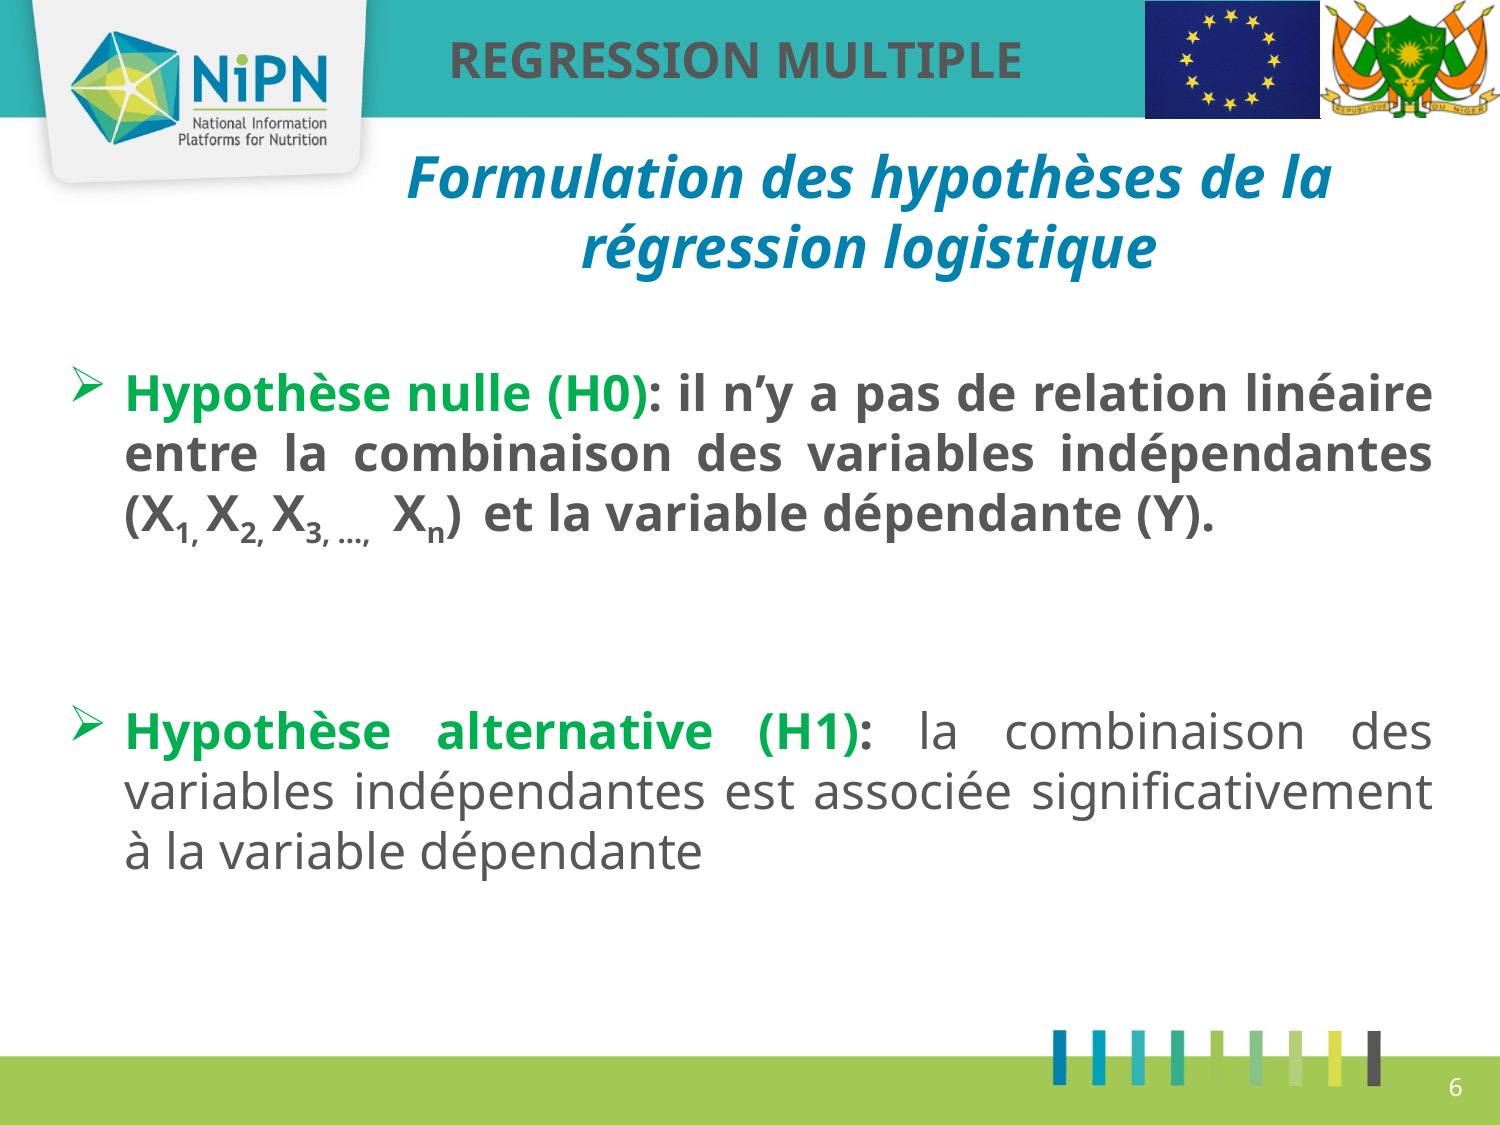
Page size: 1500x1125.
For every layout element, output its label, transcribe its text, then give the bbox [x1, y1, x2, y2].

title Formulation des hypothèses de la régression logistique [293, 149, 1432, 271]
slide_number 6 [1376, 1058, 1478, 1119]
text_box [1145, 0, 1500, 119]
list Hypothèse nulle (H0): il n’y a pas de relation linéaire entre la combinaison des variables indépendantes (X1, X2, X3, …, Xn) et la variable dépendante (Y). Hypothèse alternative (H1): la combinaison des variables indépendantes est associée significativement à la variable dépendante [53, 353, 1450, 946]
text_box REGRESSION MULTIPLE [414, 21, 1059, 96]
picture [0, 0, 1500, 1125]
